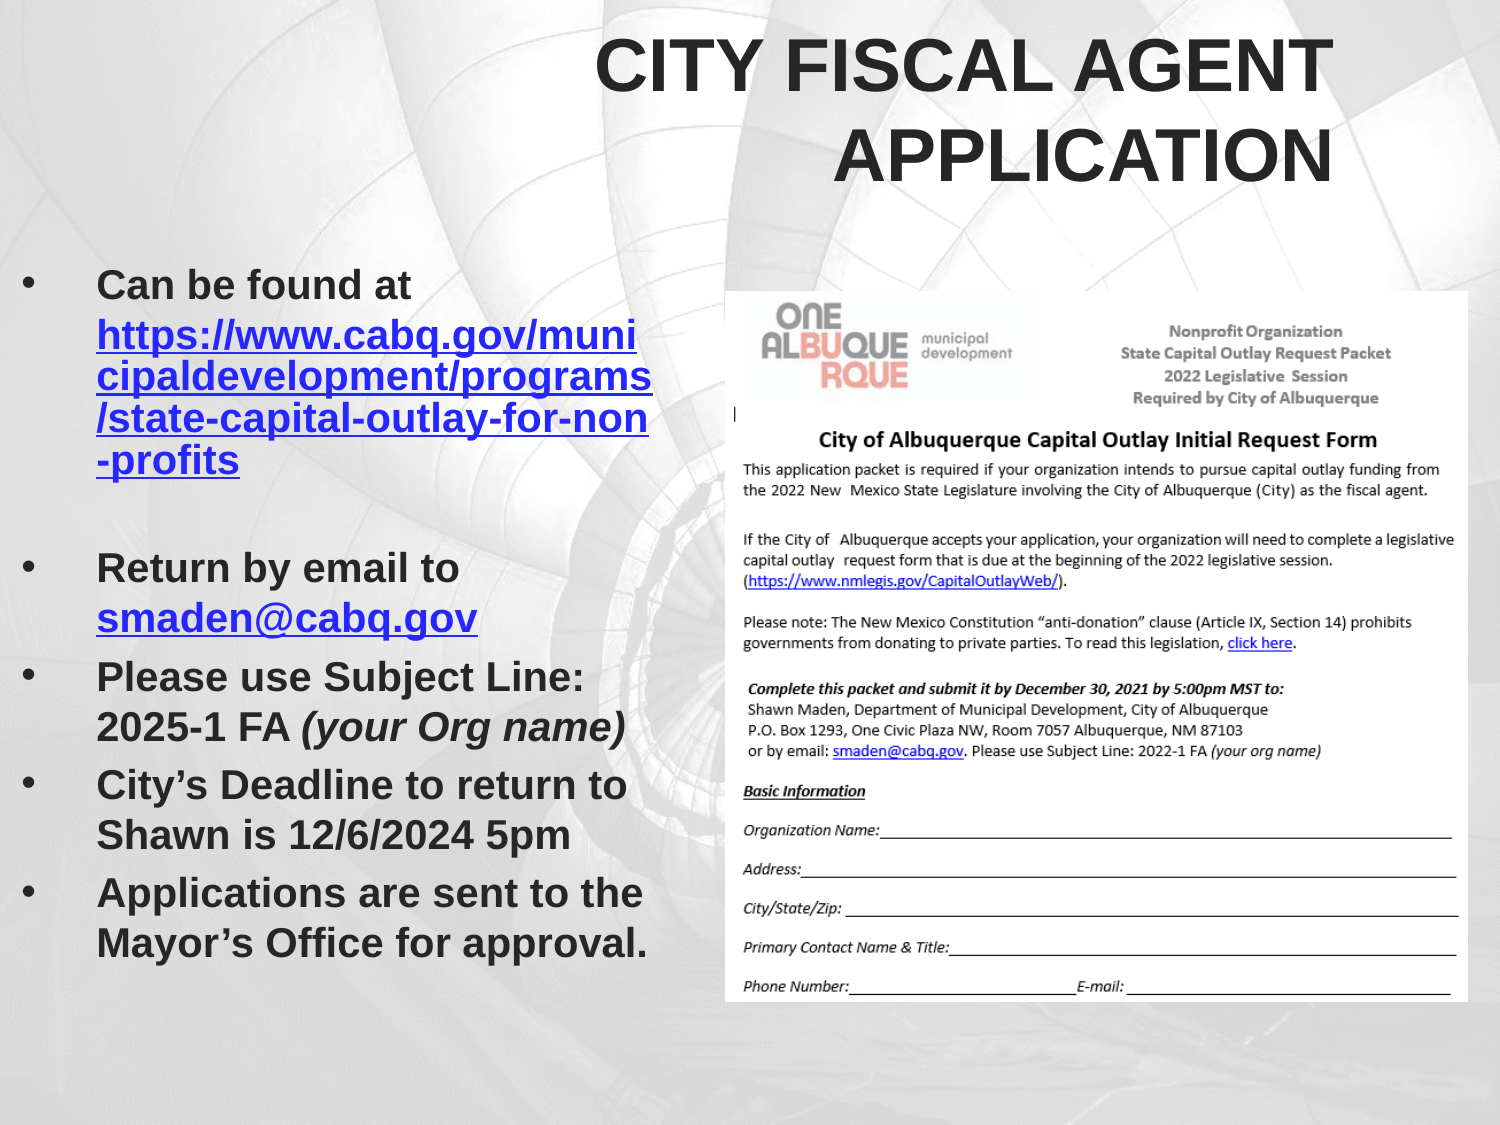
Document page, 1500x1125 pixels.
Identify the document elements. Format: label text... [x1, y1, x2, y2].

picture [724, 291, 1468, 1003]
text_box Can be found at https://www.cabq.gov/municipaldevelopment/programs/state-capital-outlay-for-non-profits​ Return by email to smaden@cabq.gov Please use Subject Line: 2025-1 FA (your Org name) City’s Deadline to return to Shawn is 12/6/2024 5pm Applications are sent to the Mayor’s Office for approval. [6, 249, 673, 1000]
title City fiscal agent application [450, 0, 1350, 213]
